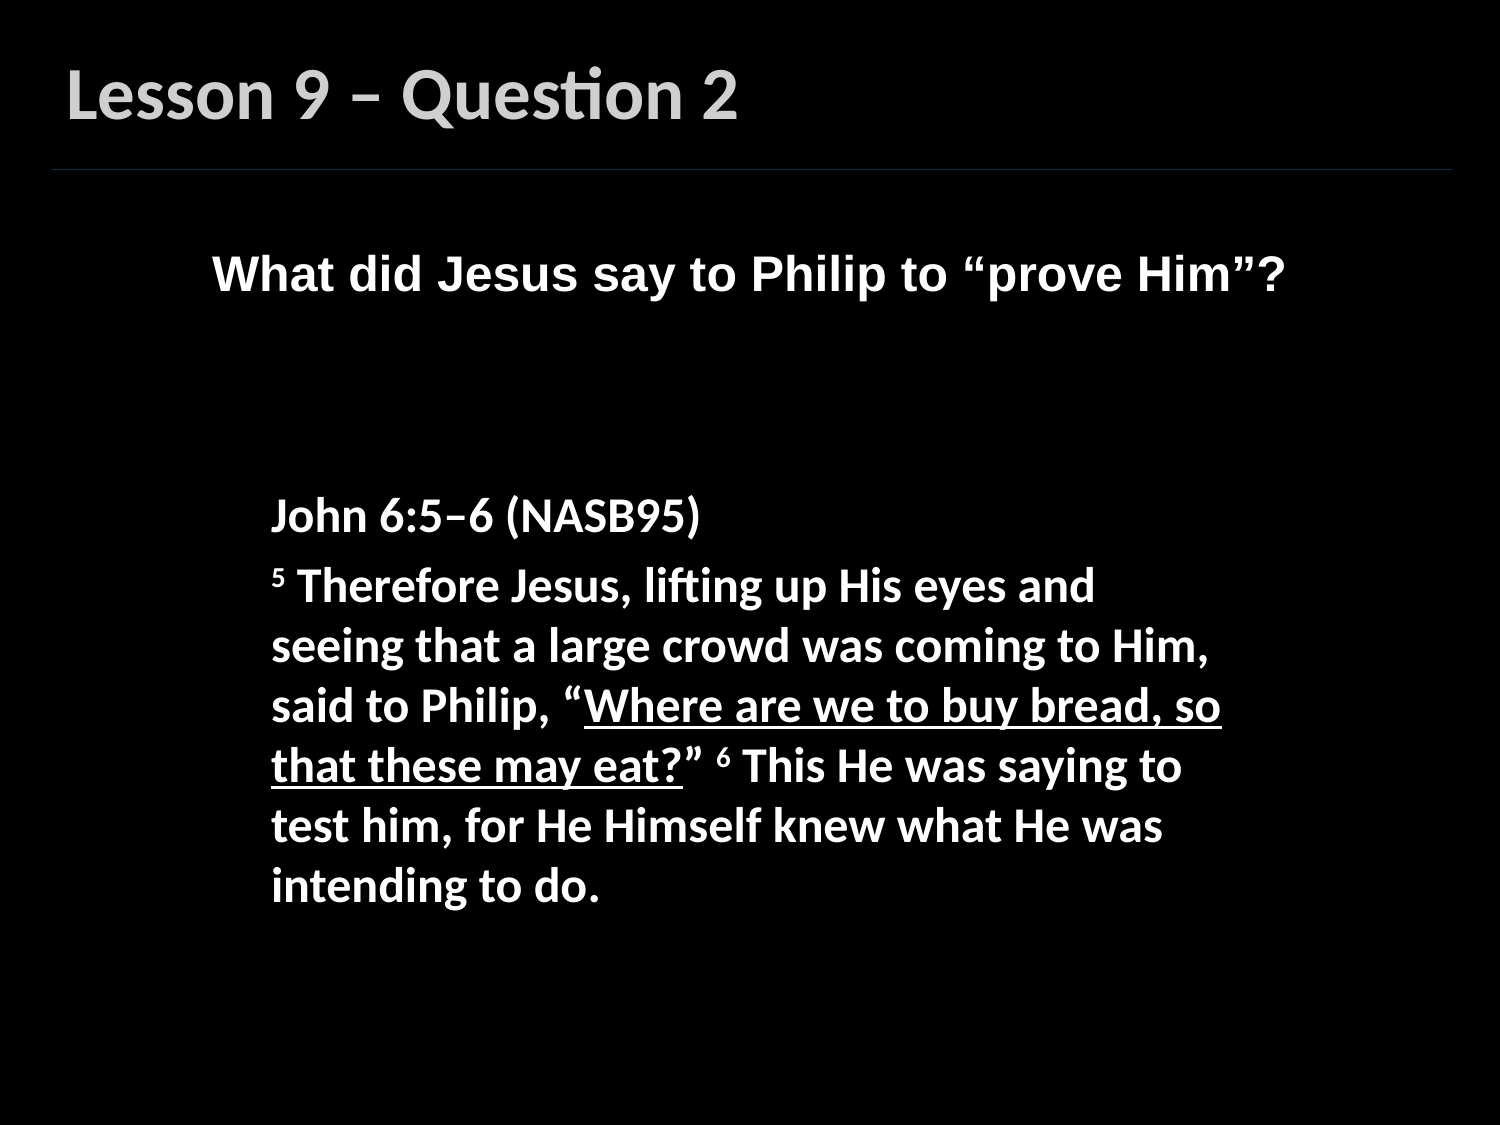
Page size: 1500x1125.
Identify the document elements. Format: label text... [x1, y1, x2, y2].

text_box Lesson 9 – Question 2 [51, 37, 1449, 150]
text_box John 6:5–6 (NASB95) 5 Therefore Jesus, lifting up His eyes and seeing that a large crowd was coming to Him, said to Philip, “Where are we to buy bread, so that these may eat?” 6 This He was saying to test him, for He Himself knew what He was intending to do. [256, 474, 1244, 920]
text_box What did Jesus say to Philip to “prove Him”? [0, 233, 1500, 309]
